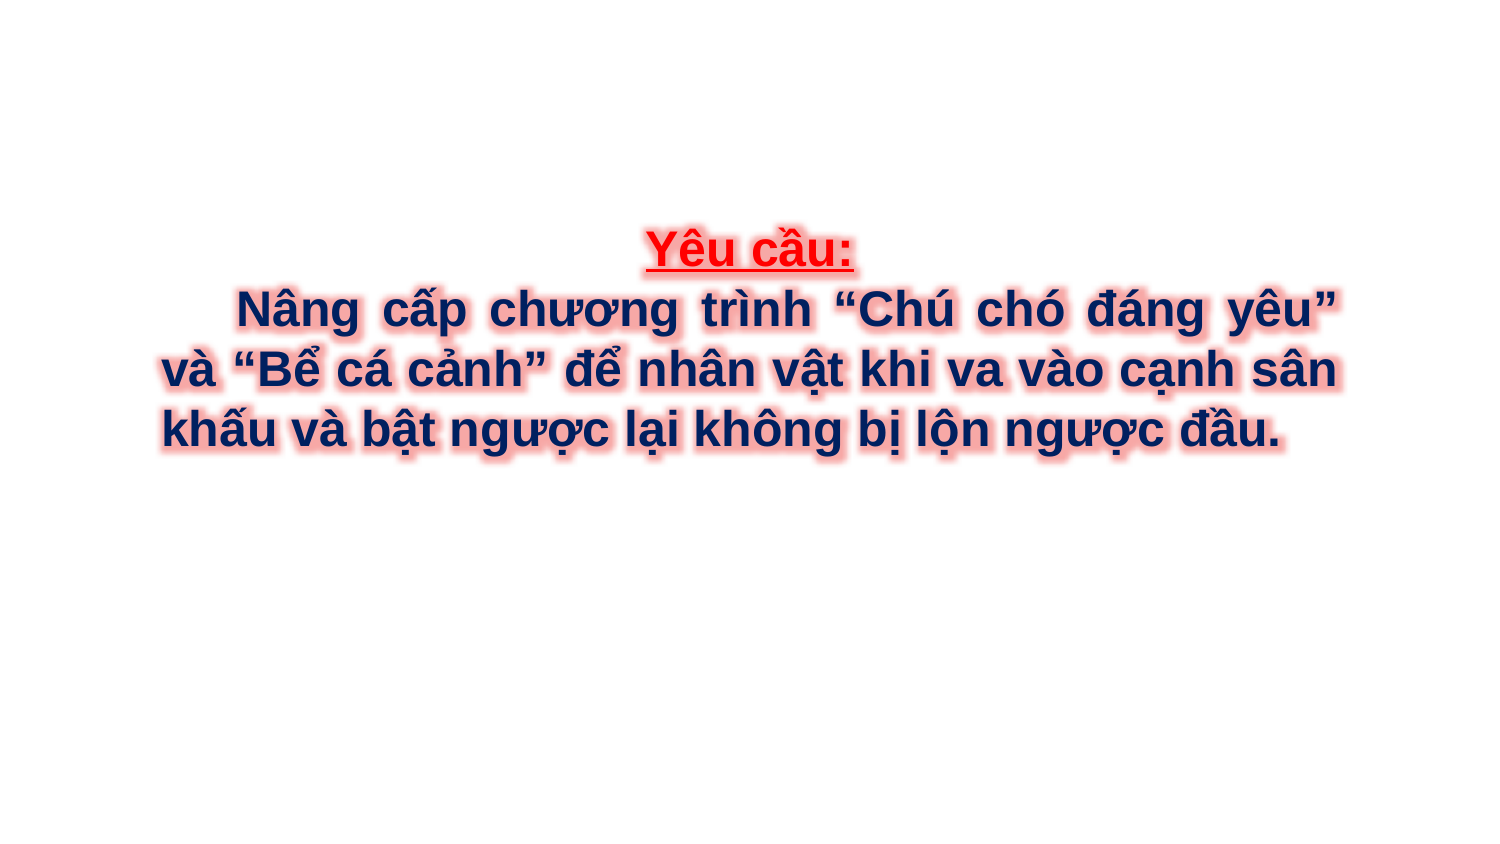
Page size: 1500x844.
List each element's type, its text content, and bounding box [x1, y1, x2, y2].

text_box Yêu cầu: Nâng cấp chương trình “Chú chó đáng yêu” và “Bể cá cảnh” để nhân vật khi va vào cạnh sân khấu và bật ngược lại không bị lộn ngược đầu. [149, 210, 1350, 462]
